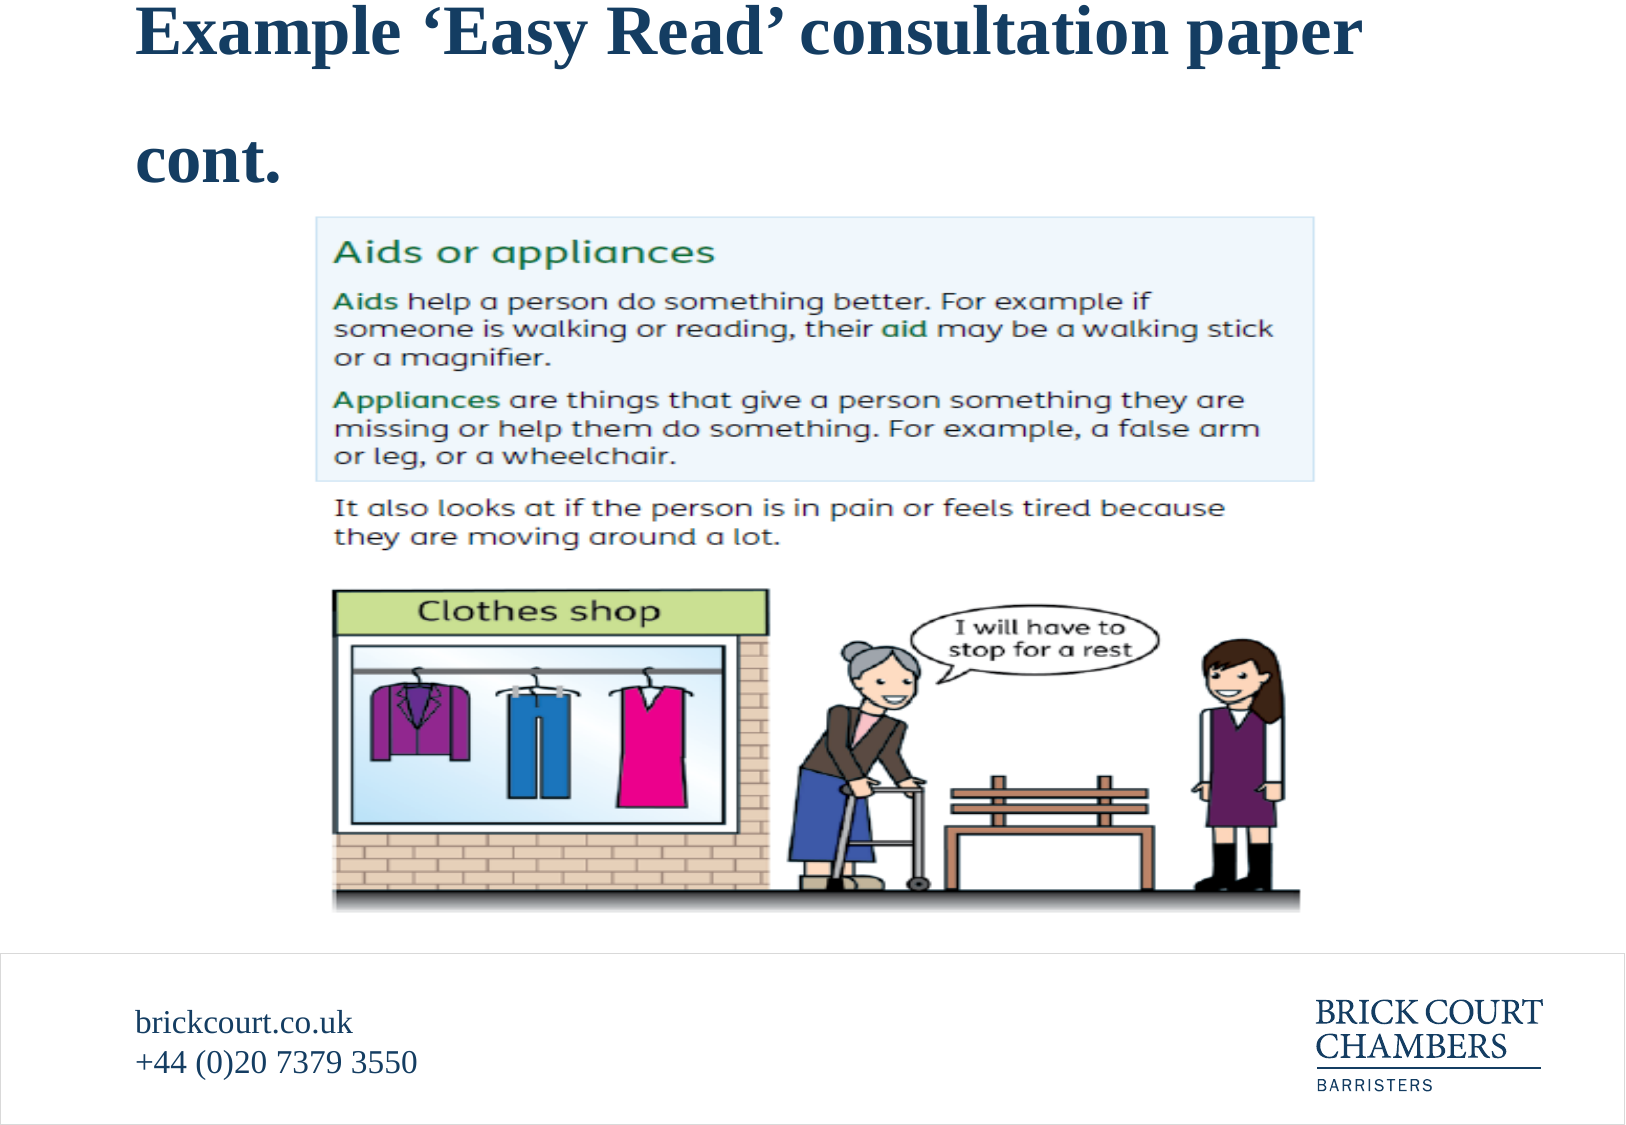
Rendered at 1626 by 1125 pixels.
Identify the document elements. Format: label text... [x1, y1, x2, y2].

picture [228, 203, 1397, 934]
footer brickcourt.co.uk +44 (0)20 7379 3550 [120, 992, 516, 1085]
title Example ‘Easy Read’ consultation paper cont. [120, 62, 1543, 204]
